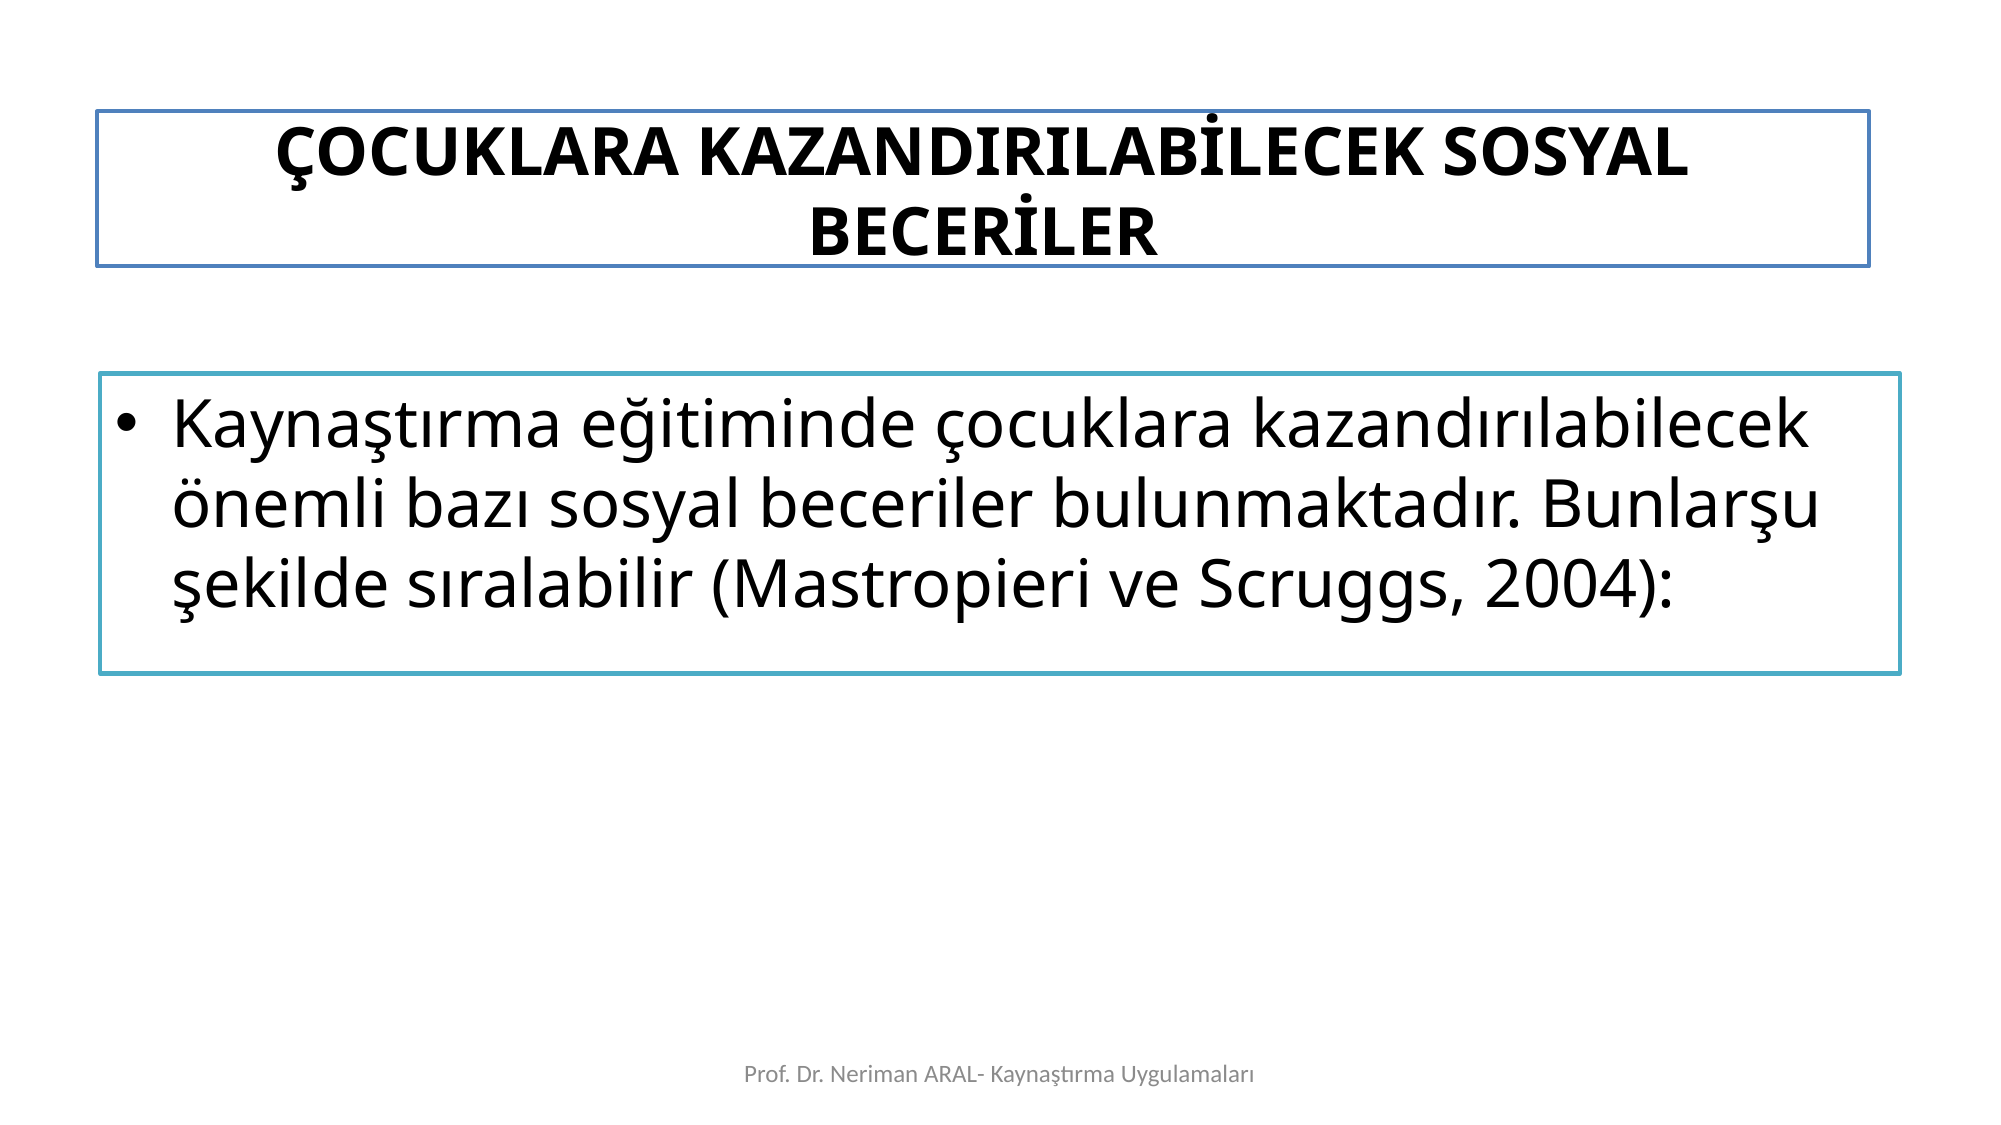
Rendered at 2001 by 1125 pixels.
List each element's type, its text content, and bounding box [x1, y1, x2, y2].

title ÇOCUKLARA KAZANDIRILABİLECEK SOSYAL BECERİLER [95, 109, 1871, 268]
list Kaynaştırma eğitiminde çocuklara kazandırılabilecek önemli bazı sosyal beceriler bulunmaktadır. Bunlarşu şekilde sıralabilir (Mastropieri ve Scruggs, 2004): [98, 371, 1902, 676]
footer Prof. Dr. Neriman ARAL- Kaynaştırma Uygulamaları [683, 1042, 1317, 1103]
